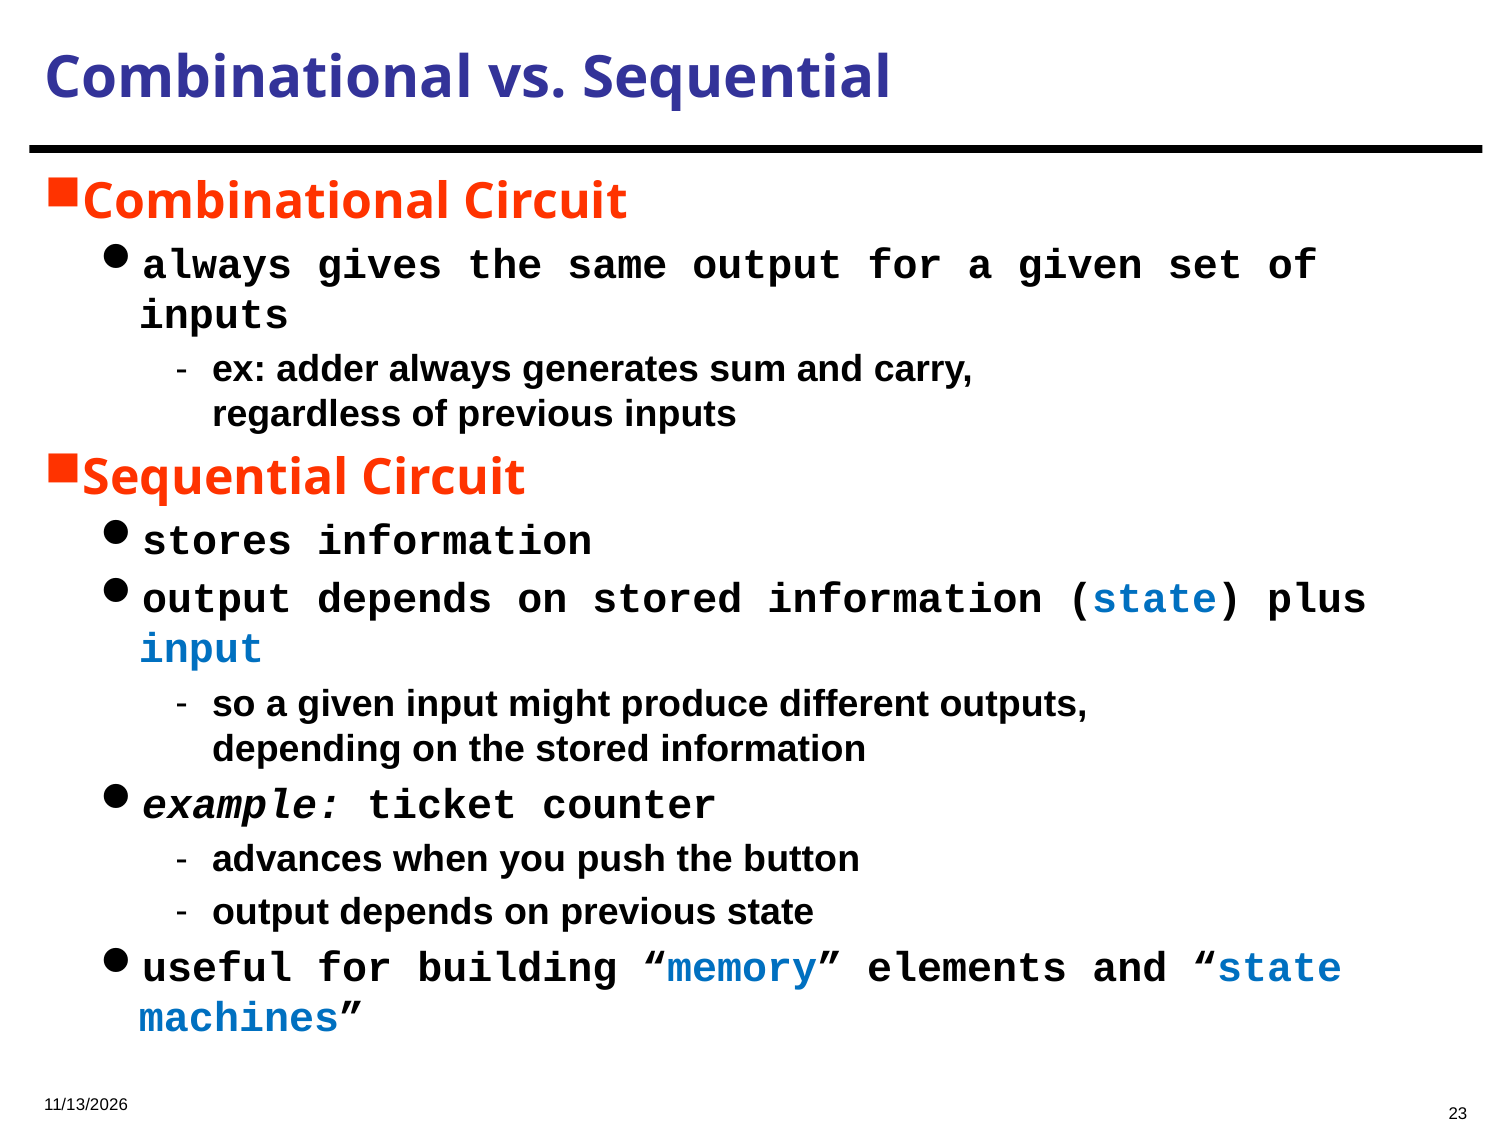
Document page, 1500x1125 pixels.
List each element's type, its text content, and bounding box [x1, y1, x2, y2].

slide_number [29, 1075, 405, 1113]
list Combinational Circuit always gives the same output for a given set of inputs ex: adder always generates sum and carry, regardless of previous inputs Sequential Circuit stores information output depends on stored information (state) plus input so a given input might produce different outputs, depending on the stored information example: ticket counter advances when you push the button output depends on previous state useful for building “memory” elements and “state machines” [29, 160, 1480, 1061]
slide_number 23 [1032, 1075, 1483, 1113]
title Combinational vs. Sequential [29, 11, 1480, 138]
